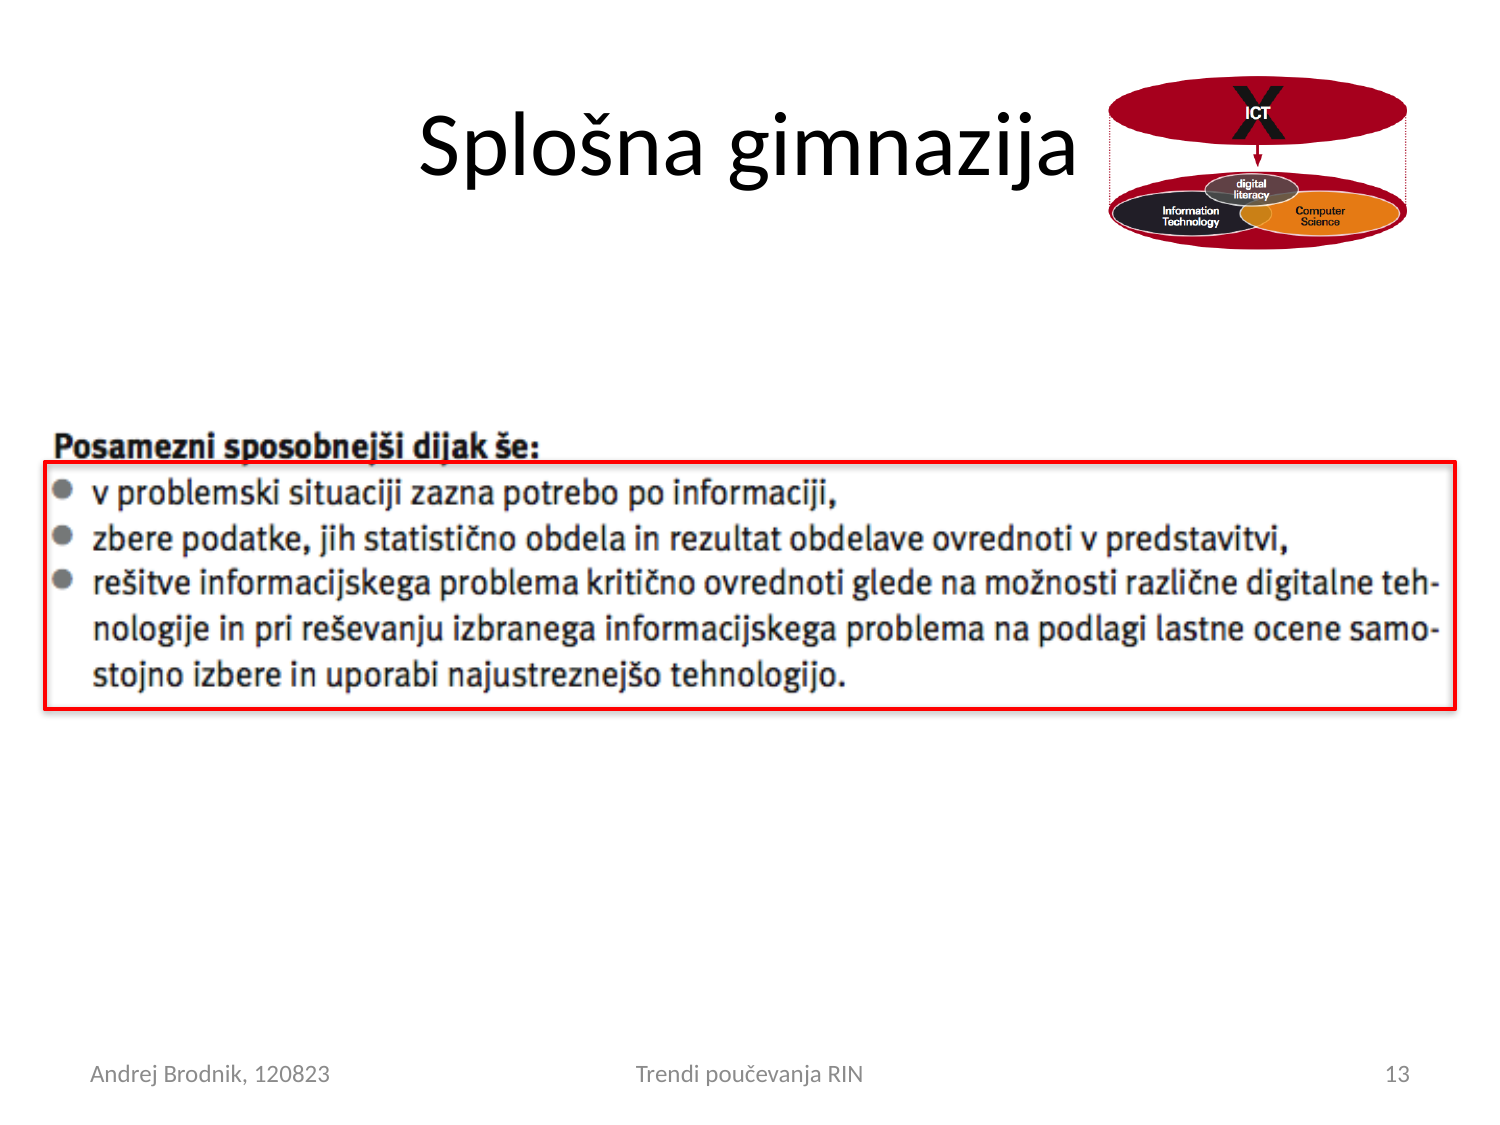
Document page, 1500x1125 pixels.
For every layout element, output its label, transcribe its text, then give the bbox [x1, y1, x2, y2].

picture [44, 415, 1456, 710]
title Splošna gimnazija [75, 45, 1425, 233]
slide_number Andrej Brodnik, 120823 [75, 1042, 425, 1103]
picture [1092, 69, 1426, 258]
footer Trendi poučevanja RIN [512, 1042, 988, 1103]
slide_number 12 [1074, 1042, 1425, 1103]
